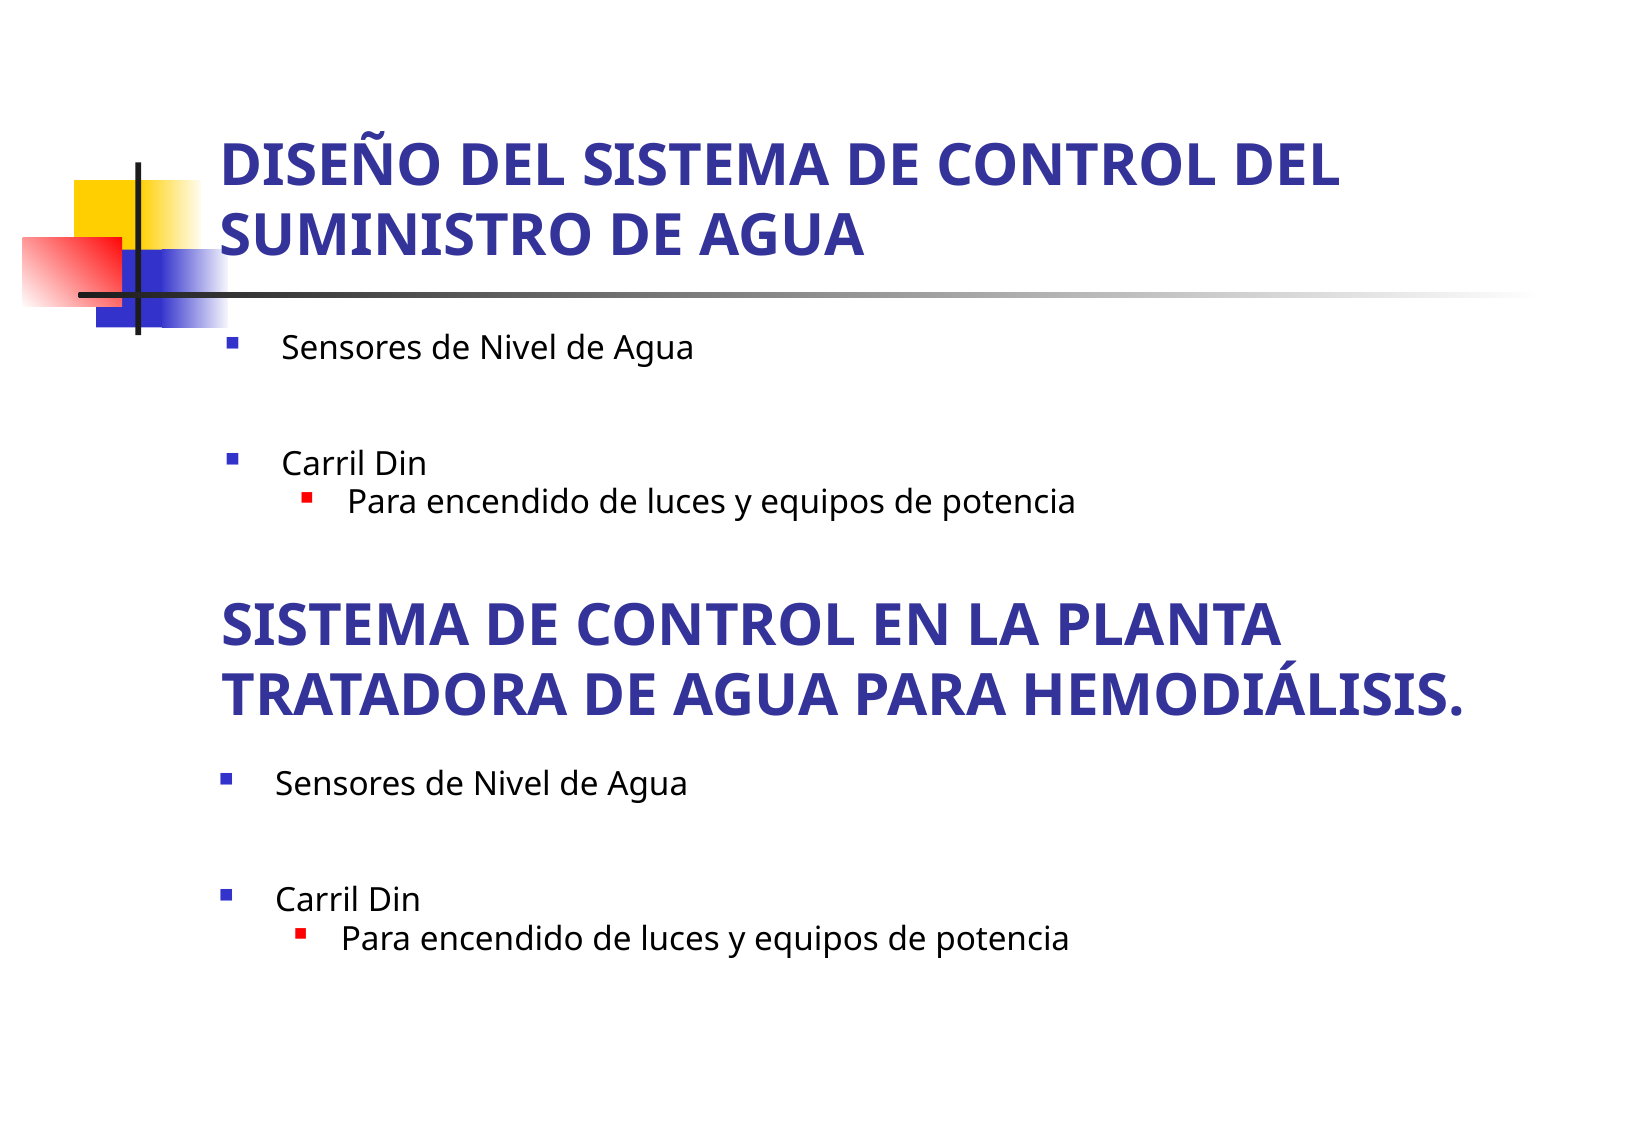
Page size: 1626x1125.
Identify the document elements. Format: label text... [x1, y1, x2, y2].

list Sensores de Nivel de Agua Carril Din Para encendido de luces y equipos de potencia [209, 326, 1592, 601]
text_box Sensores de Nivel de Agua Carril Din Para encendido de luces y equipos de potencia [204, 762, 1586, 1037]
text_box SISTEMA DE CONTROL EN LA PLANTA TRATADORA DE AGUA PARA HEMODIÁLISIS. [206, 579, 1566, 735]
title DISEÑO DEL SISTEMA DE CONTROL DEL SUMINISTRO DE AGUA [204, 34, 1590, 276]
